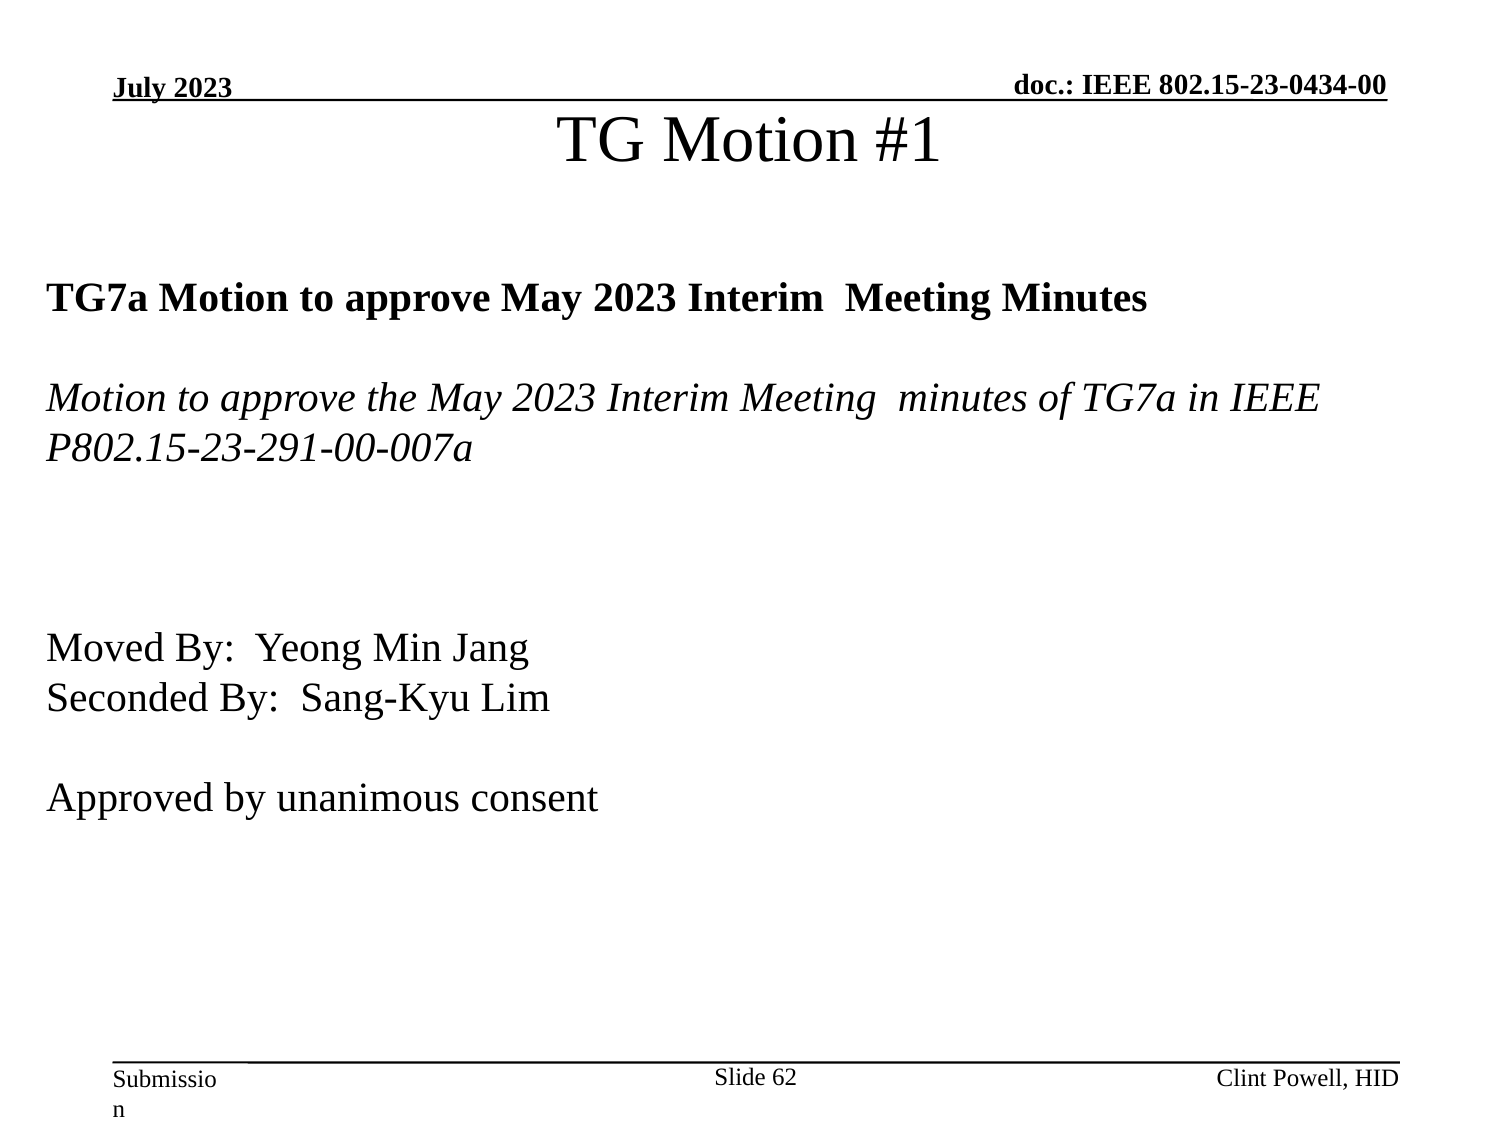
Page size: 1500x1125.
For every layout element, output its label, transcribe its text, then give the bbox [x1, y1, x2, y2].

text_box TG7a Motion to approve May 2023 Interim Meeting Minutes Motion to approve the May 2023 Interim Meeting minutes of TG7a in IEEE P802.15-23-291-00-007a Moved By: Yeong Min Jang Seconded By: Sang-Kyu Lim Approved by unanimous consent [31, 262, 1469, 828]
text_box Slide 62 [699, 1053, 825, 1095]
text_box TG Motion #1 [542, 87, 958, 183]
